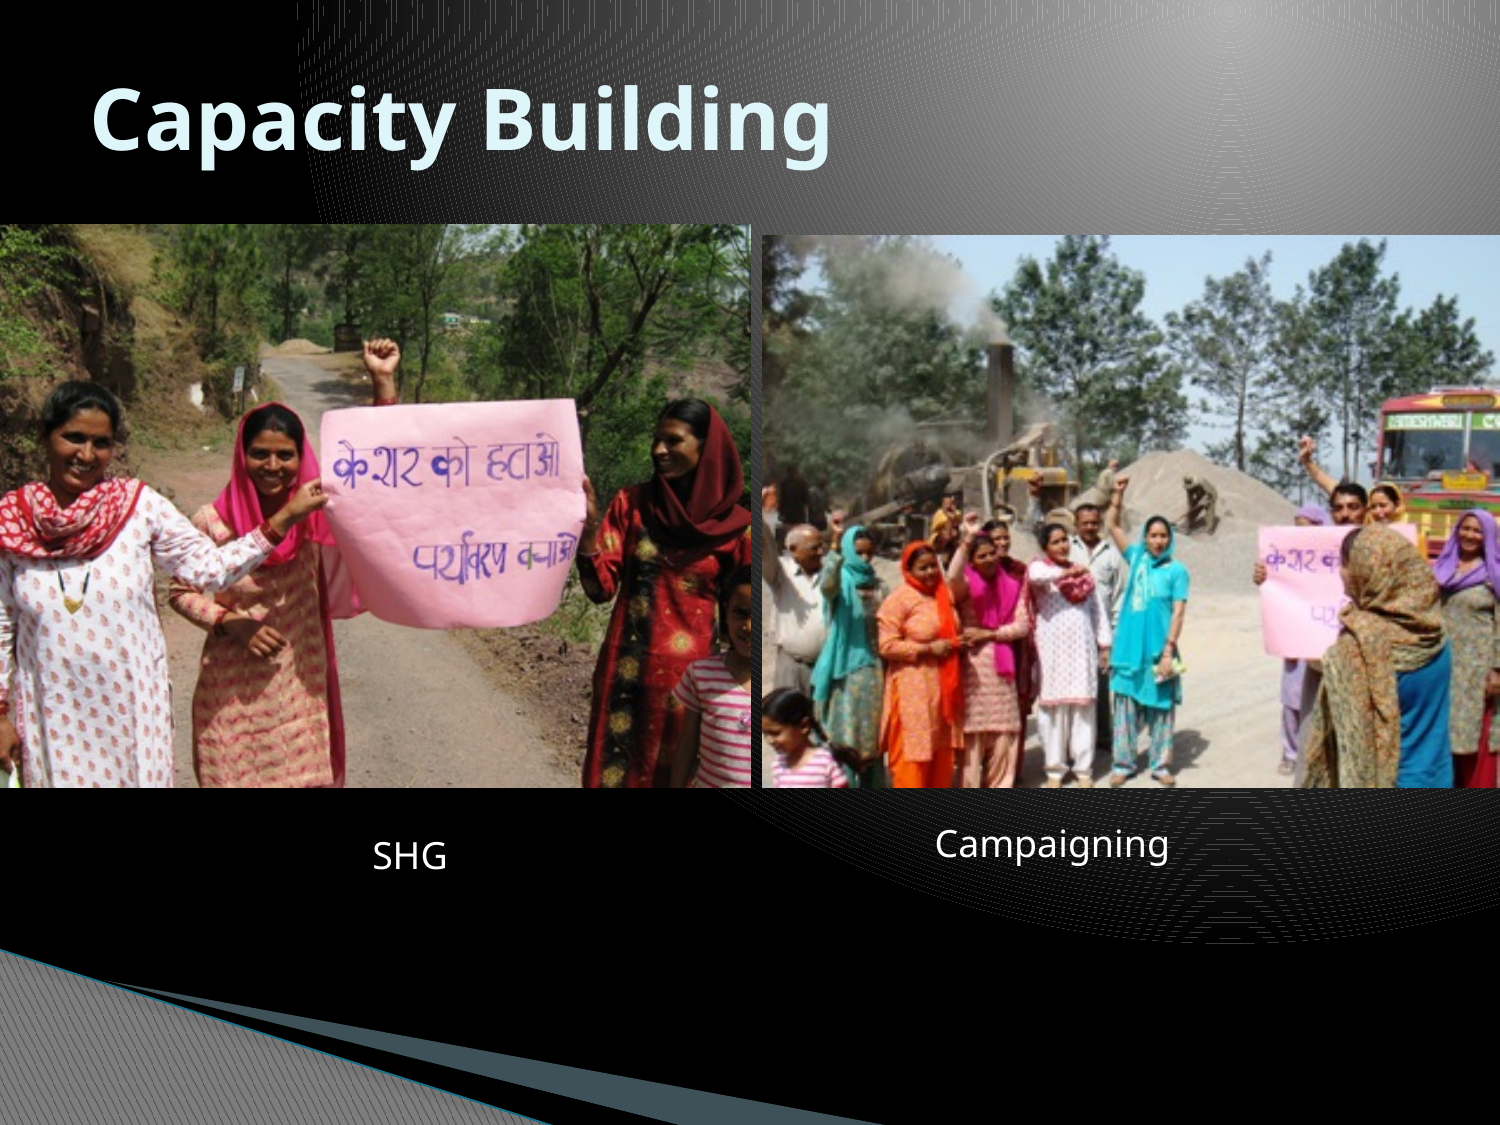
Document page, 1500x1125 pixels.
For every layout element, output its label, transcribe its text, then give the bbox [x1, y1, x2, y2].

text_box Campaigning [919, 812, 1186, 873]
title Capacity Building [75, 45, 1425, 188]
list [0, 224, 751, 788]
text_box SHG [357, 824, 463, 885]
picture [0, 952, 543, 1125]
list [762, 235, 1500, 788]
